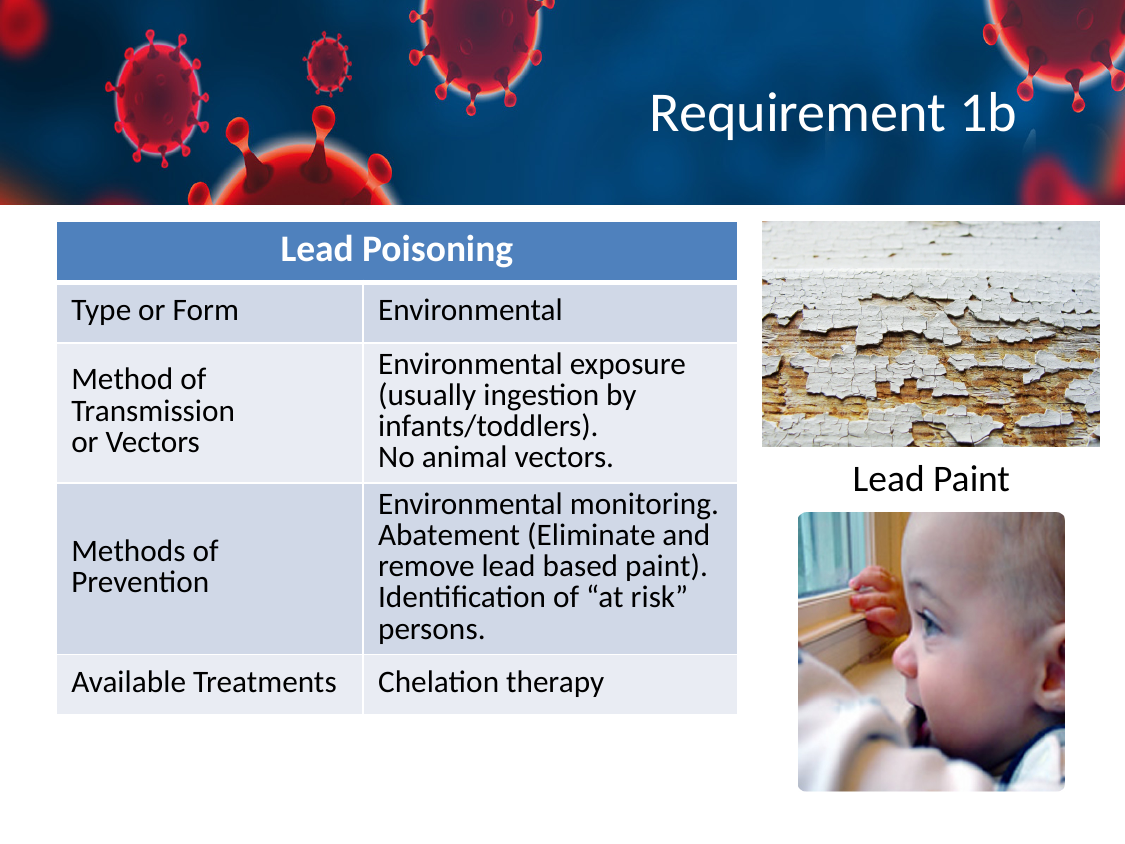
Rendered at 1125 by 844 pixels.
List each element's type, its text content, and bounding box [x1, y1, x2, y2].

table_cell Methods of Prevention [57, 484, 362, 654]
table_cell Type or Form [57, 285, 362, 342]
picture [0, 0, 1125, 844]
table_cell Chelation therapy [364, 655, 737, 714]
text_box Lead Paint [762, 453, 1100, 506]
table_header Lead Poisoning [57, 222, 737, 280]
table_cell Environmental exposure (usually ingestion by infants/toddlers). No animal vectors. [364, 344, 737, 482]
title Requirement 1b [56, 46, 1033, 172]
table_cell Environmental monitoring. Abatement (Eliminate and remove lead based paint). Identification of “at risk” persons. [364, 484, 737, 654]
table_cell Method of Transmission or Vectors [57, 344, 362, 482]
table_cell Environmental [364, 285, 737, 342]
table_cell Available Treatments [57, 655, 362, 714]
